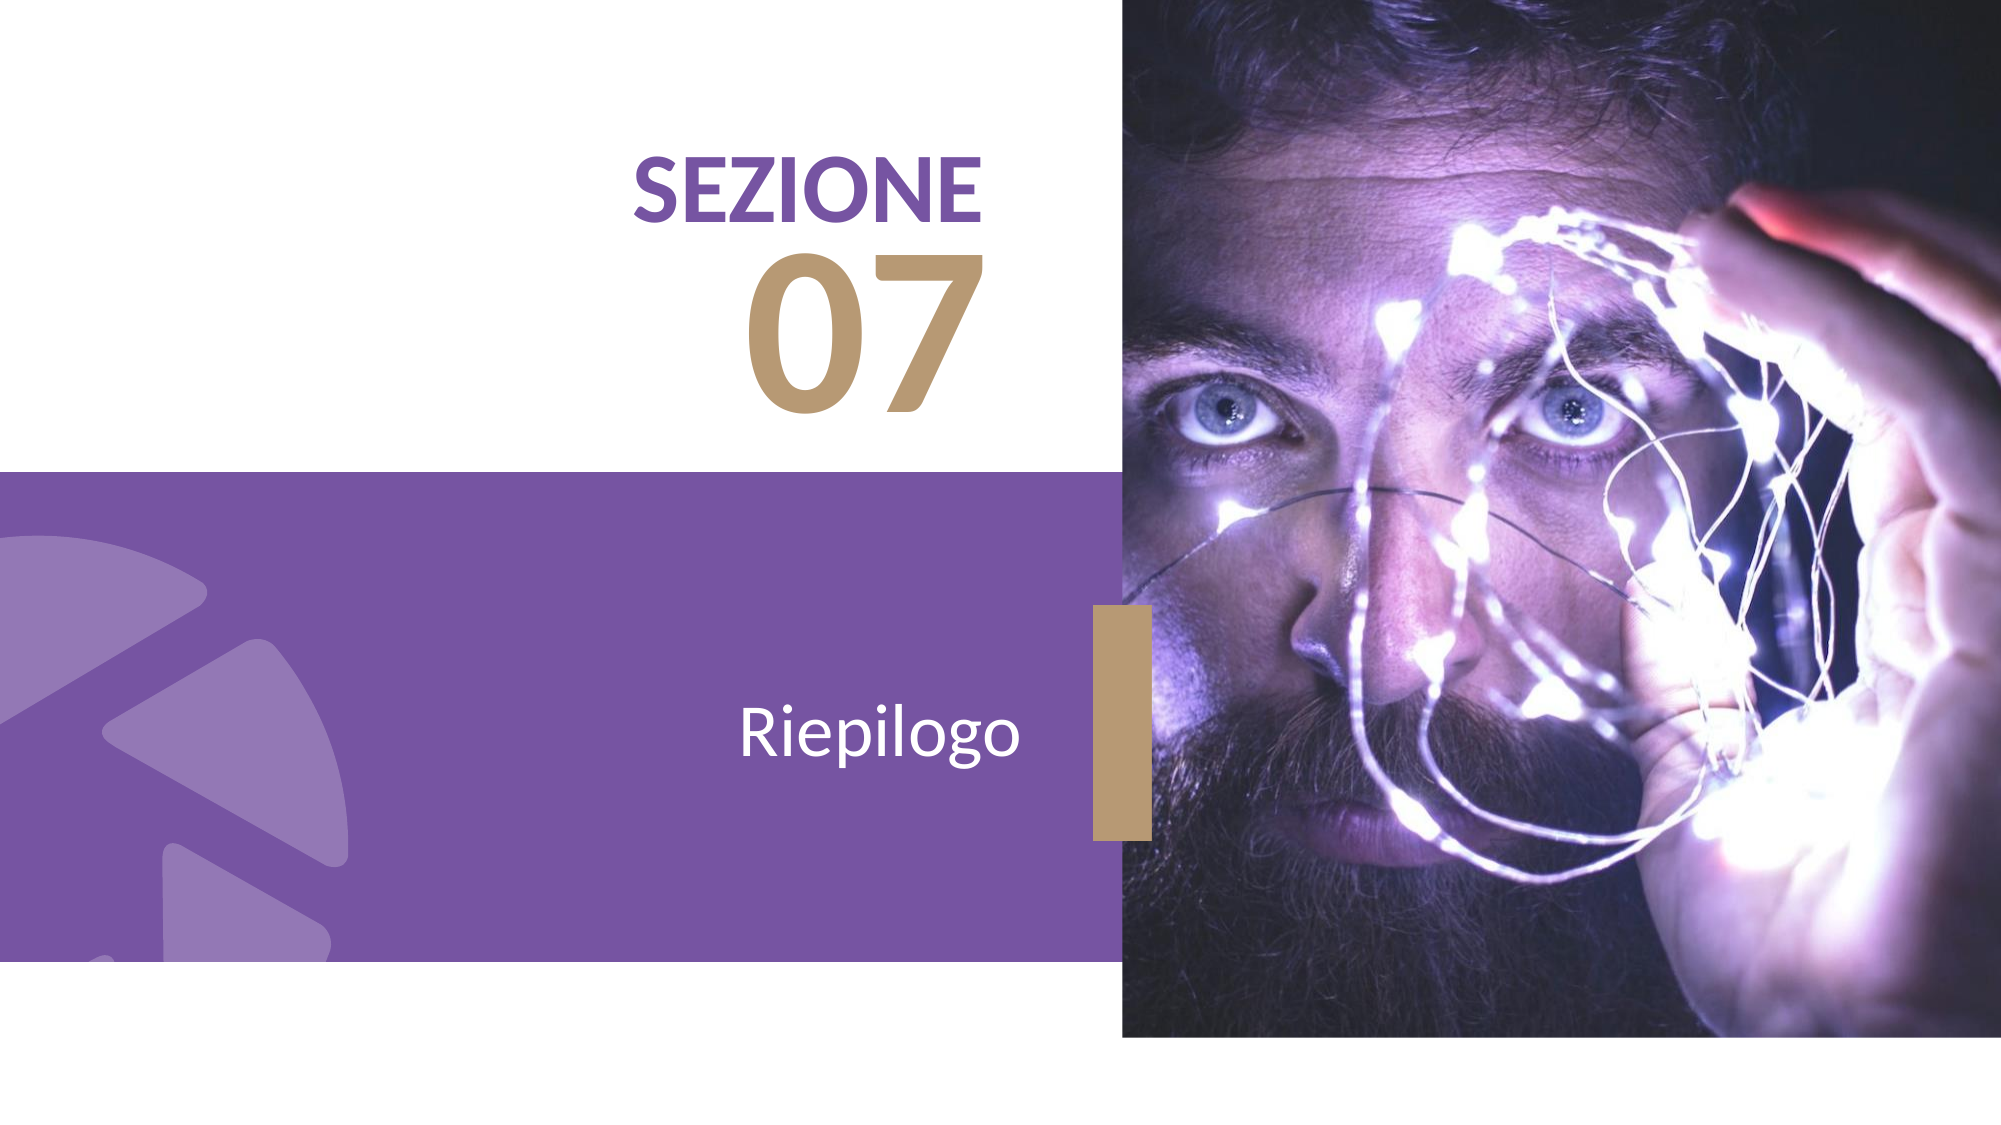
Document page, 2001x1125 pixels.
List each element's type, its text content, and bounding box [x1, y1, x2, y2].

list Riepilogo [115, 674, 1037, 834]
list SEZIONE [302, 115, 1000, 261]
list 07 [302, 163, 1005, 288]
picture [1122, 0, 2001, 1038]
